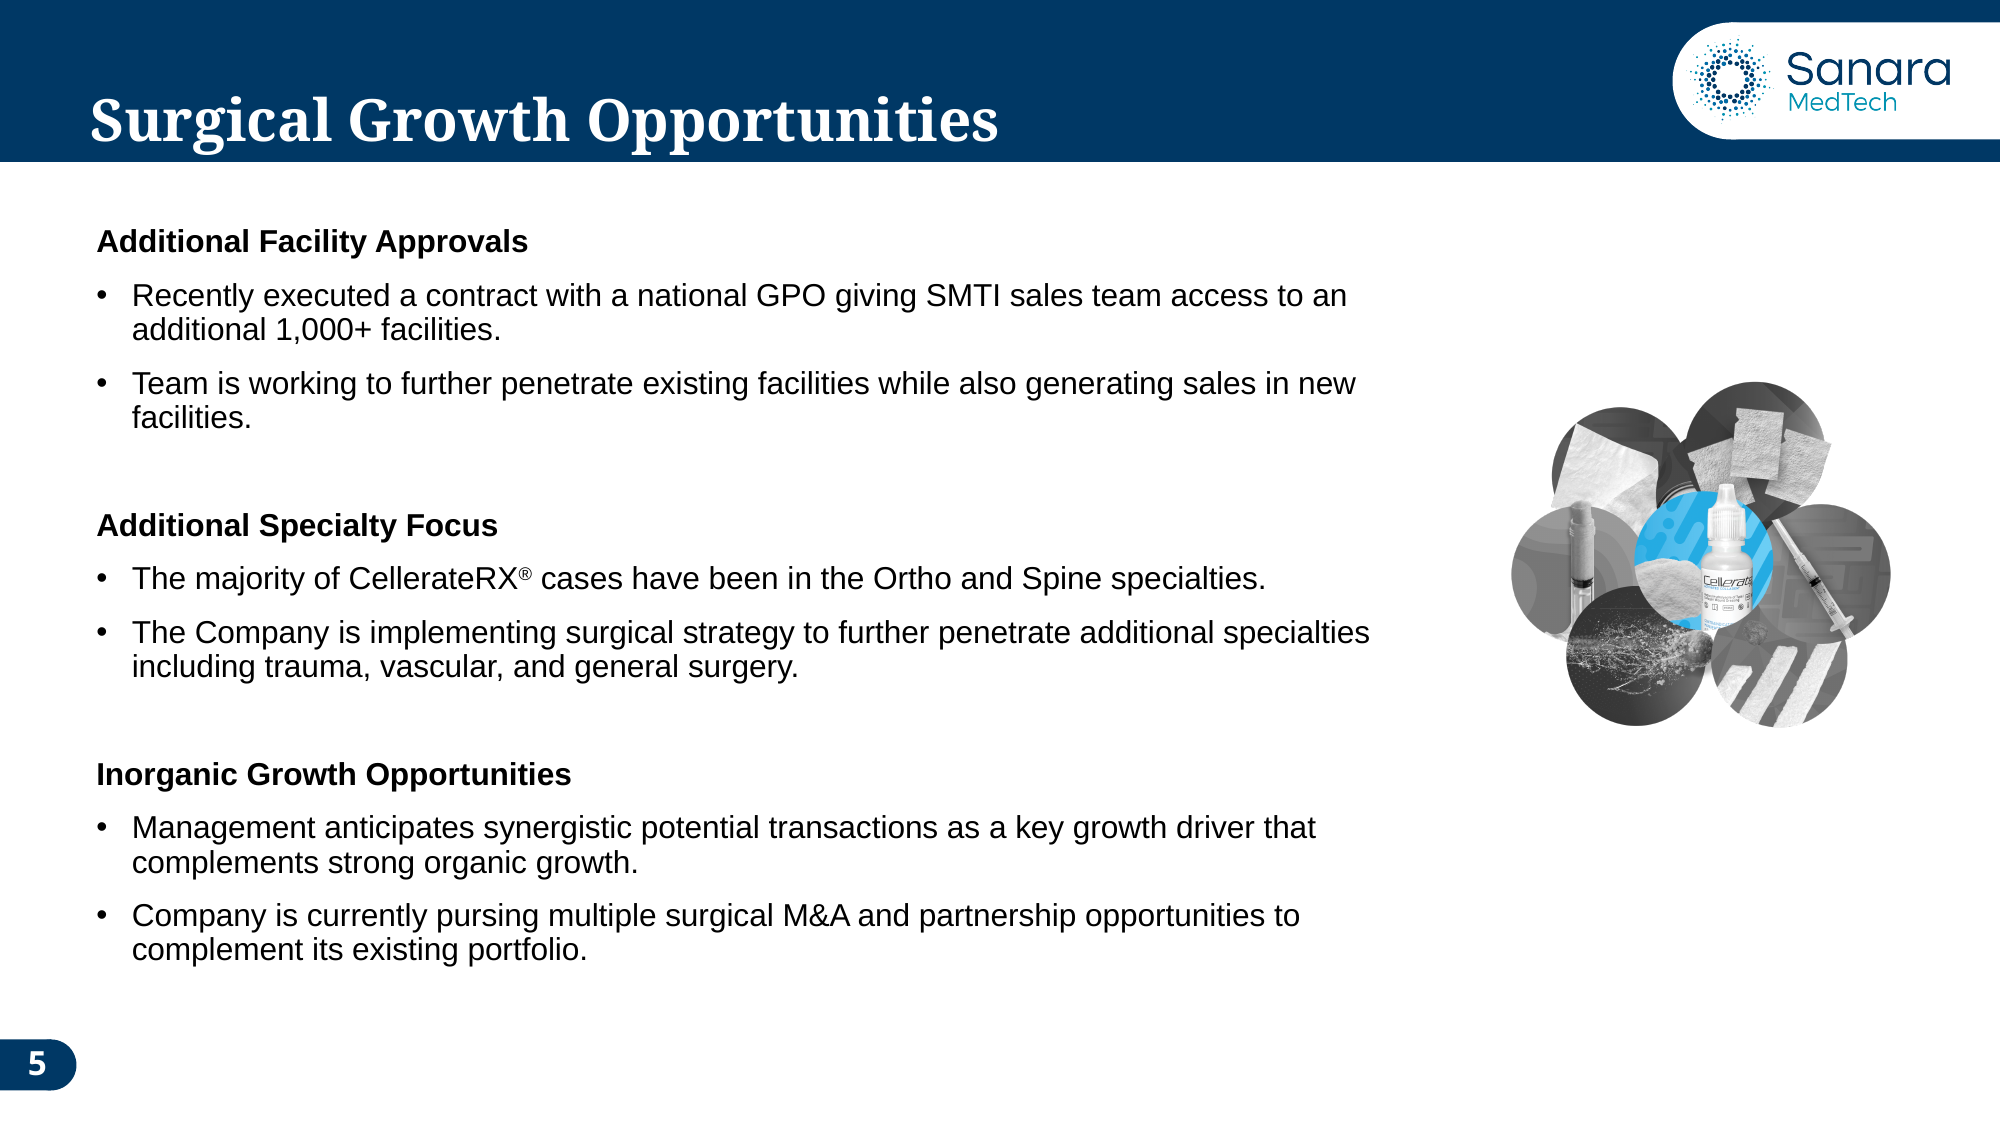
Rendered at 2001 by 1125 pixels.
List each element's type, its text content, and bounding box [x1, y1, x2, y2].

list Additional Facility Approvals Recently executed a contract with a national GPO giving SMTI sales team access to an additional 1,000+ facilities. Team is working to further penetrate existing facilities while also generating sales in new facilities. Additional Specialty Focus The majority of CellerateRX® cases have been in the Ortho and Spine specialties. The Company is implementing surgical strategy to further penetrate additional specialties including trauma, vascular, and general surgery. Inorganic Growth Opportunities Management anticipates synergistic potential transactions as a key growth driver that complements strong organic growth. Company is currently pursing multiple surgical M&A and partnership opportunities to complement its existing portfolio. [81, 218, 1400, 979]
title Surgical Growth Opportunities [75, 30, 1613, 163]
picture [1686, 35, 1950, 124]
slide_number 5 [0, 1035, 75, 1095]
picture [1487, 346, 1919, 778]
